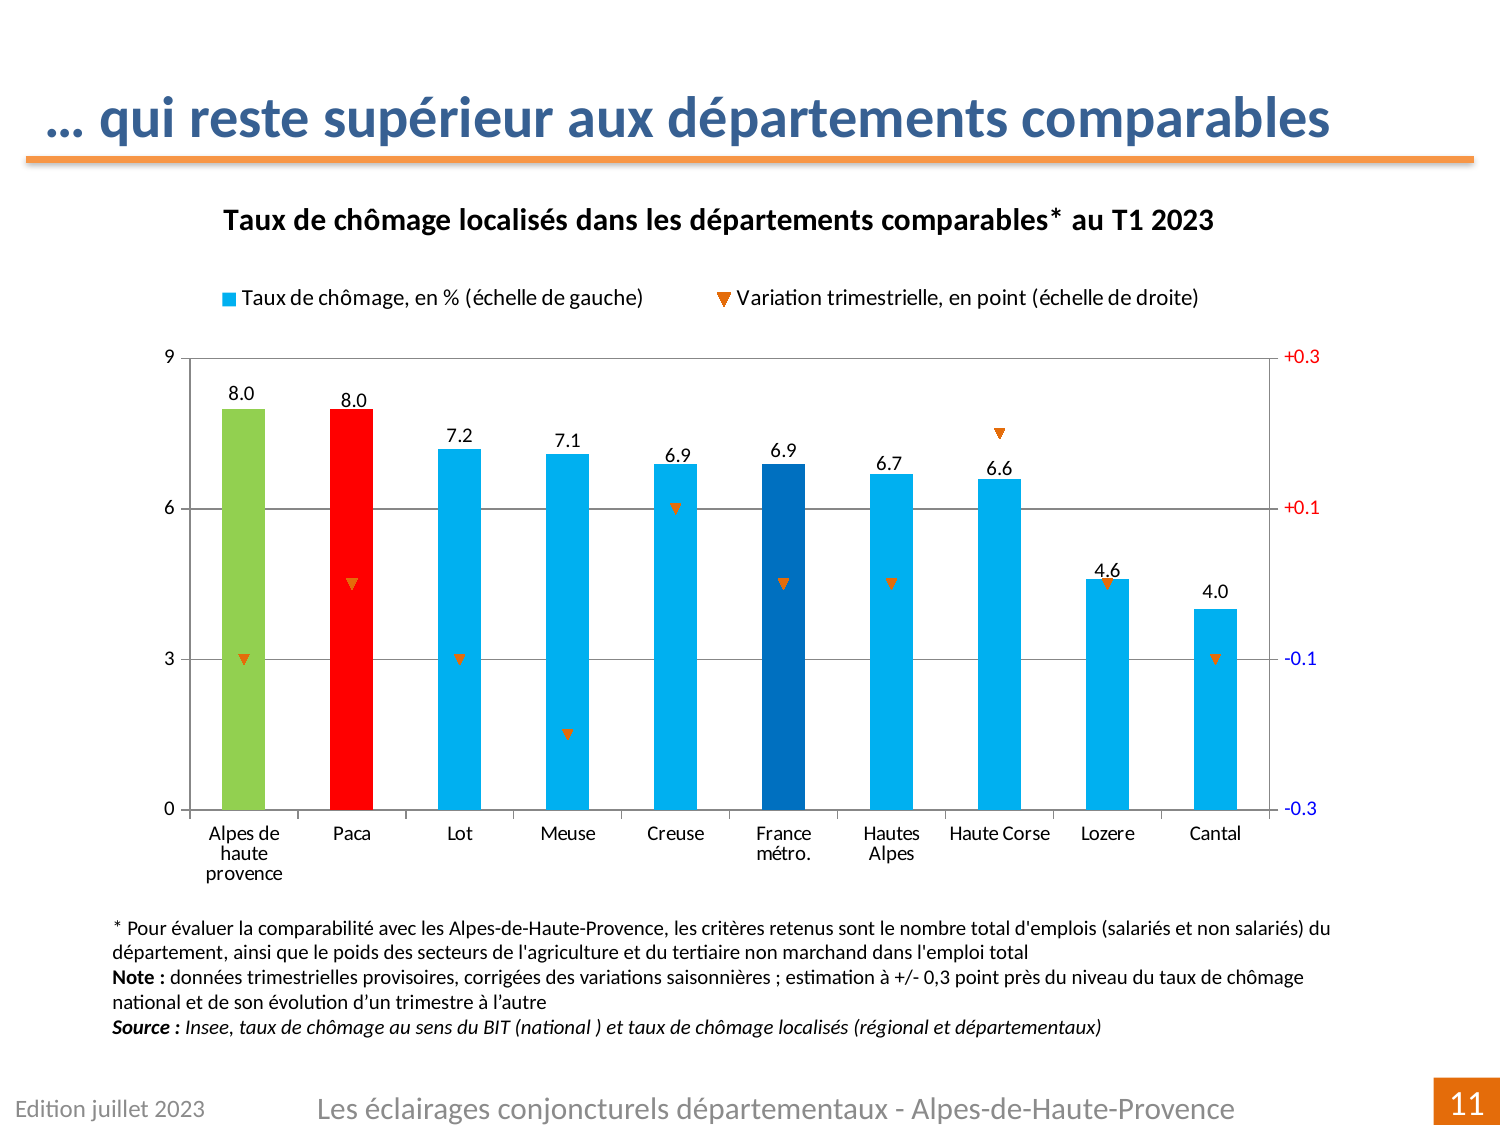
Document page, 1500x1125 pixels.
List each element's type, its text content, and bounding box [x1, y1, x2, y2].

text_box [107, 199, 1341, 1054]
text_box … qui reste supérieur aux départements comparables [29, 71, 1483, 157]
slide_number Edition juillet 2023 [0, 1077, 350, 1125]
slide_number 11 [1433, 1077, 1500, 1125]
footer Les éclairages conjoncturels départementaux - Alpes-de-Haute-Provence [350, 1077, 1270, 1125]
